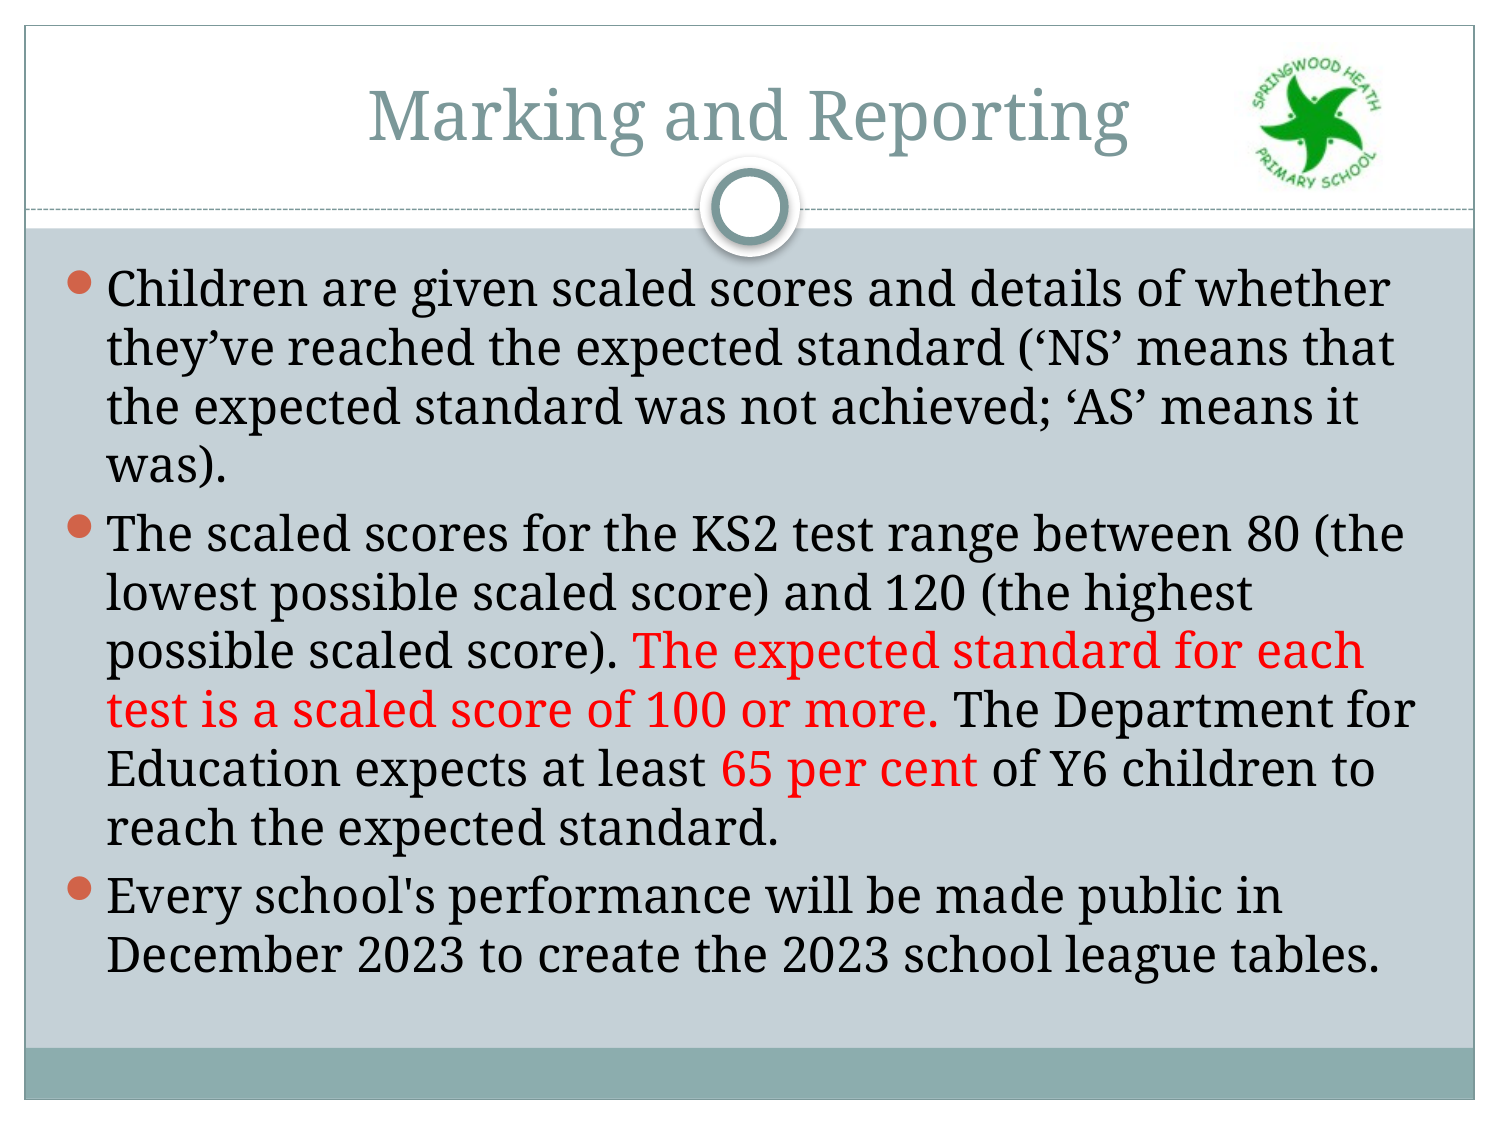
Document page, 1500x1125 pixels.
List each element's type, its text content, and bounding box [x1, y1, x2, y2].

title Marking and Reporting [49, 37, 1450, 162]
picture [1233, 42, 1400, 200]
list Children are given scaled scores and details of whether they’ve reached the expected standard (‘NS’ means that the expected standard was not achieved; ‘AS’ means it was). The scaled scores for the KS2 test range between 80 (the lowest possible scaled score) and 120 (the highest possible scaled score). The expected standard for each test is a scaled score of 100 or more. The Department for Education expects at least 65 per cent of Y6 children to reach the expected standard. Every school's performance will be made public in December 2023 to create the 2023 school league tables. [49, 250, 1445, 1001]
